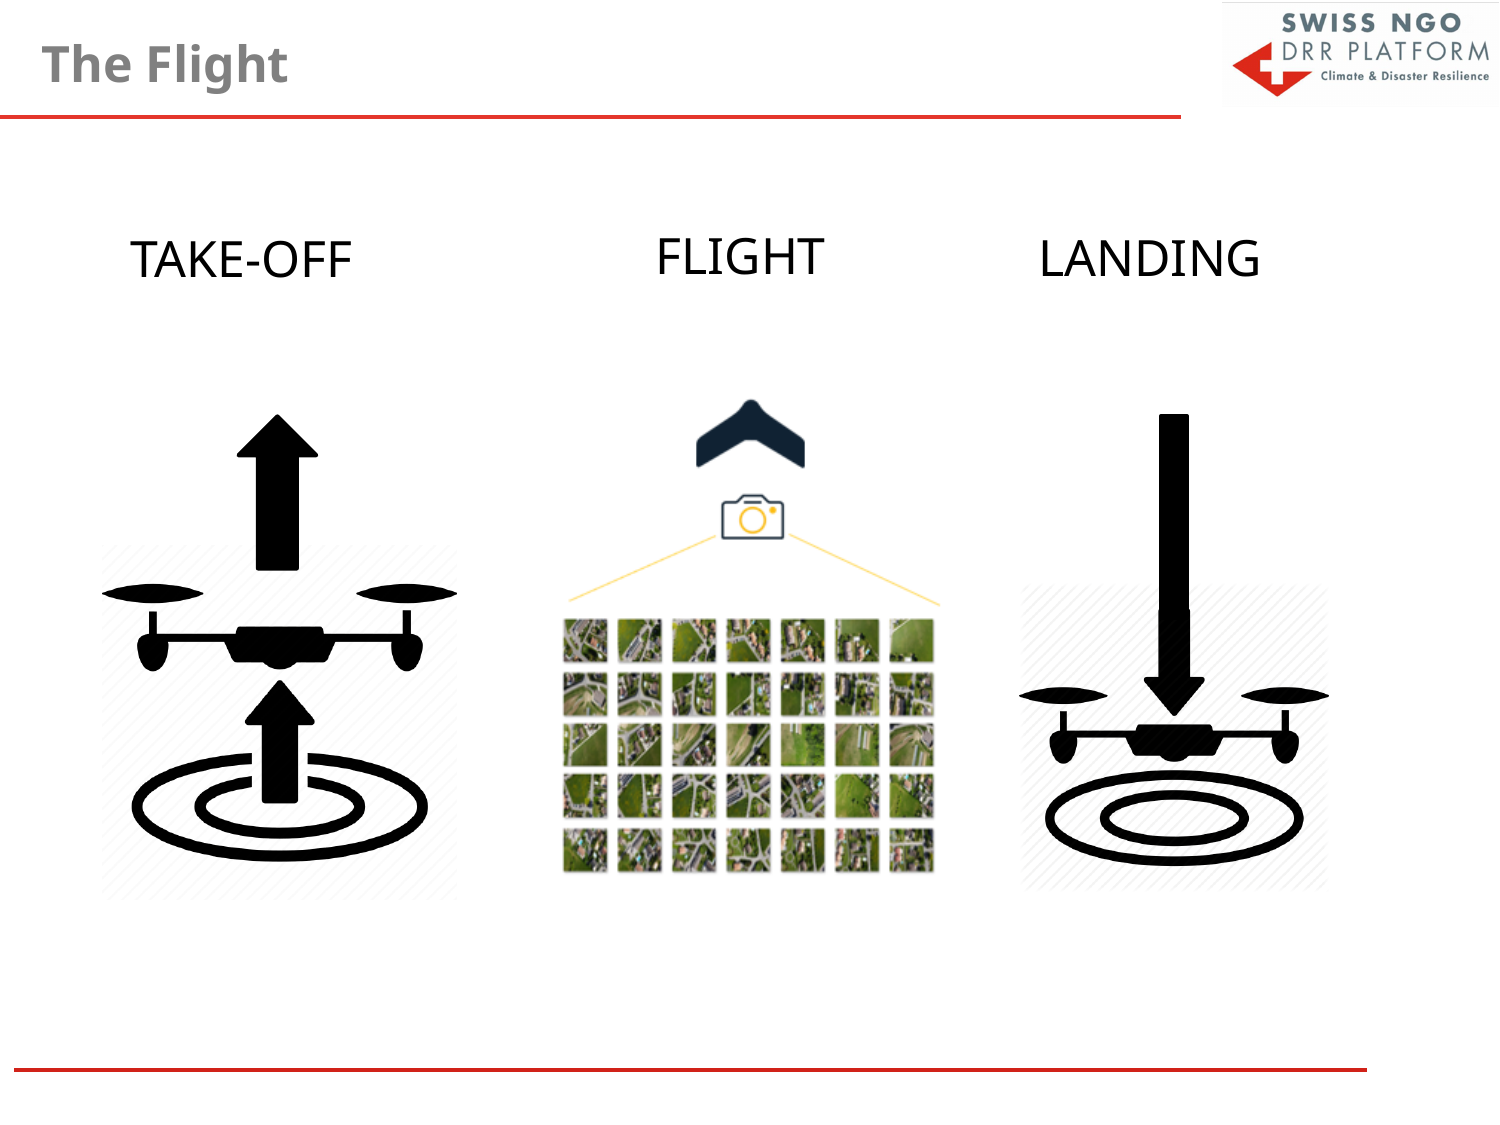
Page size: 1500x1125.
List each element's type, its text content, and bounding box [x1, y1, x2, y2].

picture [1222, 2, 1499, 107]
text_box TAKE-OFF [130, 227, 429, 305]
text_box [101, 416, 457, 900]
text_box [1019, 416, 1329, 892]
picture [526, 350, 973, 901]
text_box LANDING [1038, 226, 1337, 305]
text_box FLIGHT [655, 224, 954, 302]
text_box The Flight [26, 24, 1377, 132]
